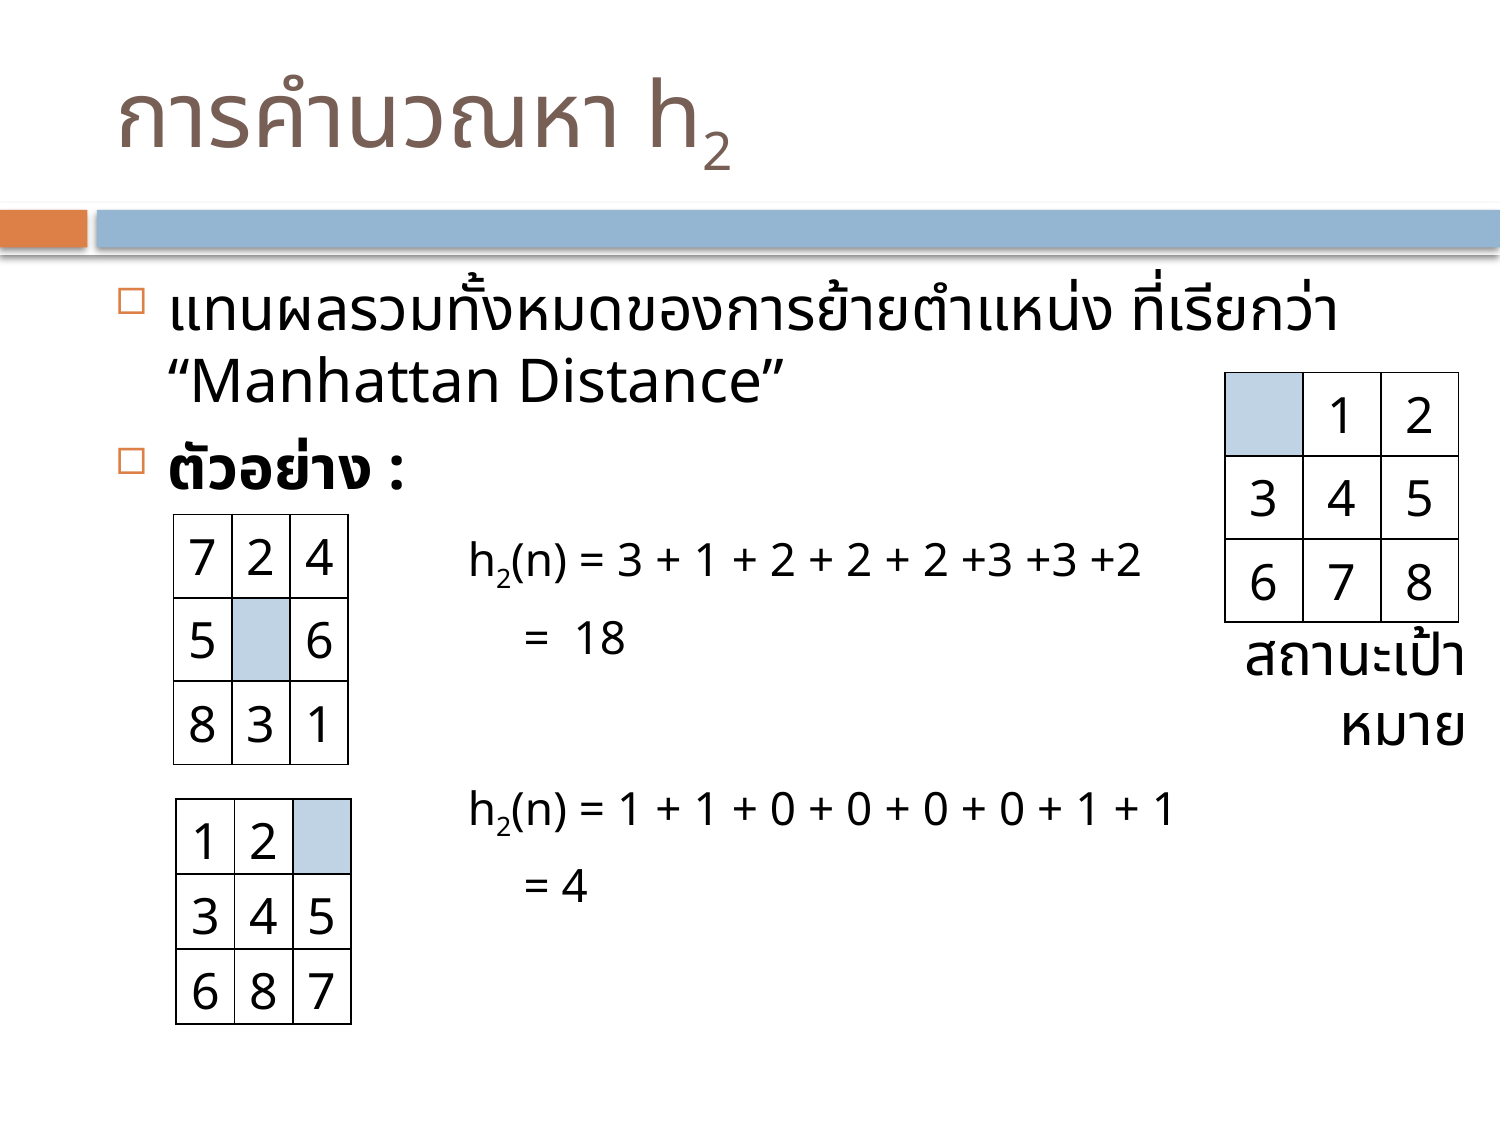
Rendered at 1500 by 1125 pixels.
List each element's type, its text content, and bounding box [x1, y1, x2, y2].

title การคำนวณหา h2 [100, 37, 1439, 201]
table_cell 5 [174, 599, 231, 680]
table_cell 3 [1226, 457, 1302, 538]
text_box สถานะเป้าหมาย [1092, 609, 1483, 765]
table_header 2 [1382, 373, 1458, 455]
table_cell 4 [235, 875, 292, 948]
table_cell 8 [1382, 540, 1458, 609]
table_cell 8 [235, 950, 292, 1023]
table_header [294, 800, 350, 873]
table_header [1226, 373, 1302, 455]
table_cell 6 [177, 950, 234, 1023]
table_cell 7 [294, 950, 350, 1023]
table_cell 3 [233, 682, 289, 764]
table_header 2 [233, 515, 289, 597]
table_cell 4 [1304, 457, 1380, 538]
table_cell [233, 599, 289, 680]
table_cell 8 [174, 682, 231, 764]
list แทนผลรวมทั้งหมดของการย้ายตำแหน่ง ที่เรียกว่า “Manhattan Distance” ตัวอย่าง : h2(n) = 3 + 1 + 2 + 2 + 2 +3 +3 +2 = 18 h2(n) = 1 + 1 + 0 + 0 + 0 + 0 + 1 + 1 = 4 [100, 262, 1439, 1095]
table_cell 3 [177, 875, 234, 948]
table_cell 7 [1304, 540, 1380, 609]
table_header 2 [235, 800, 292, 873]
table_header 1 [1304, 373, 1380, 455]
table_header 7 [174, 515, 231, 597]
table_cell 5 [294, 875, 350, 948]
table_header 4 [291, 515, 347, 597]
table_cell 6 [1226, 540, 1302, 609]
table_header 1 [177, 800, 234, 873]
table_cell 6 [291, 599, 347, 680]
table_cell 5 [1382, 457, 1458, 538]
table_cell 1 [291, 682, 347, 764]
